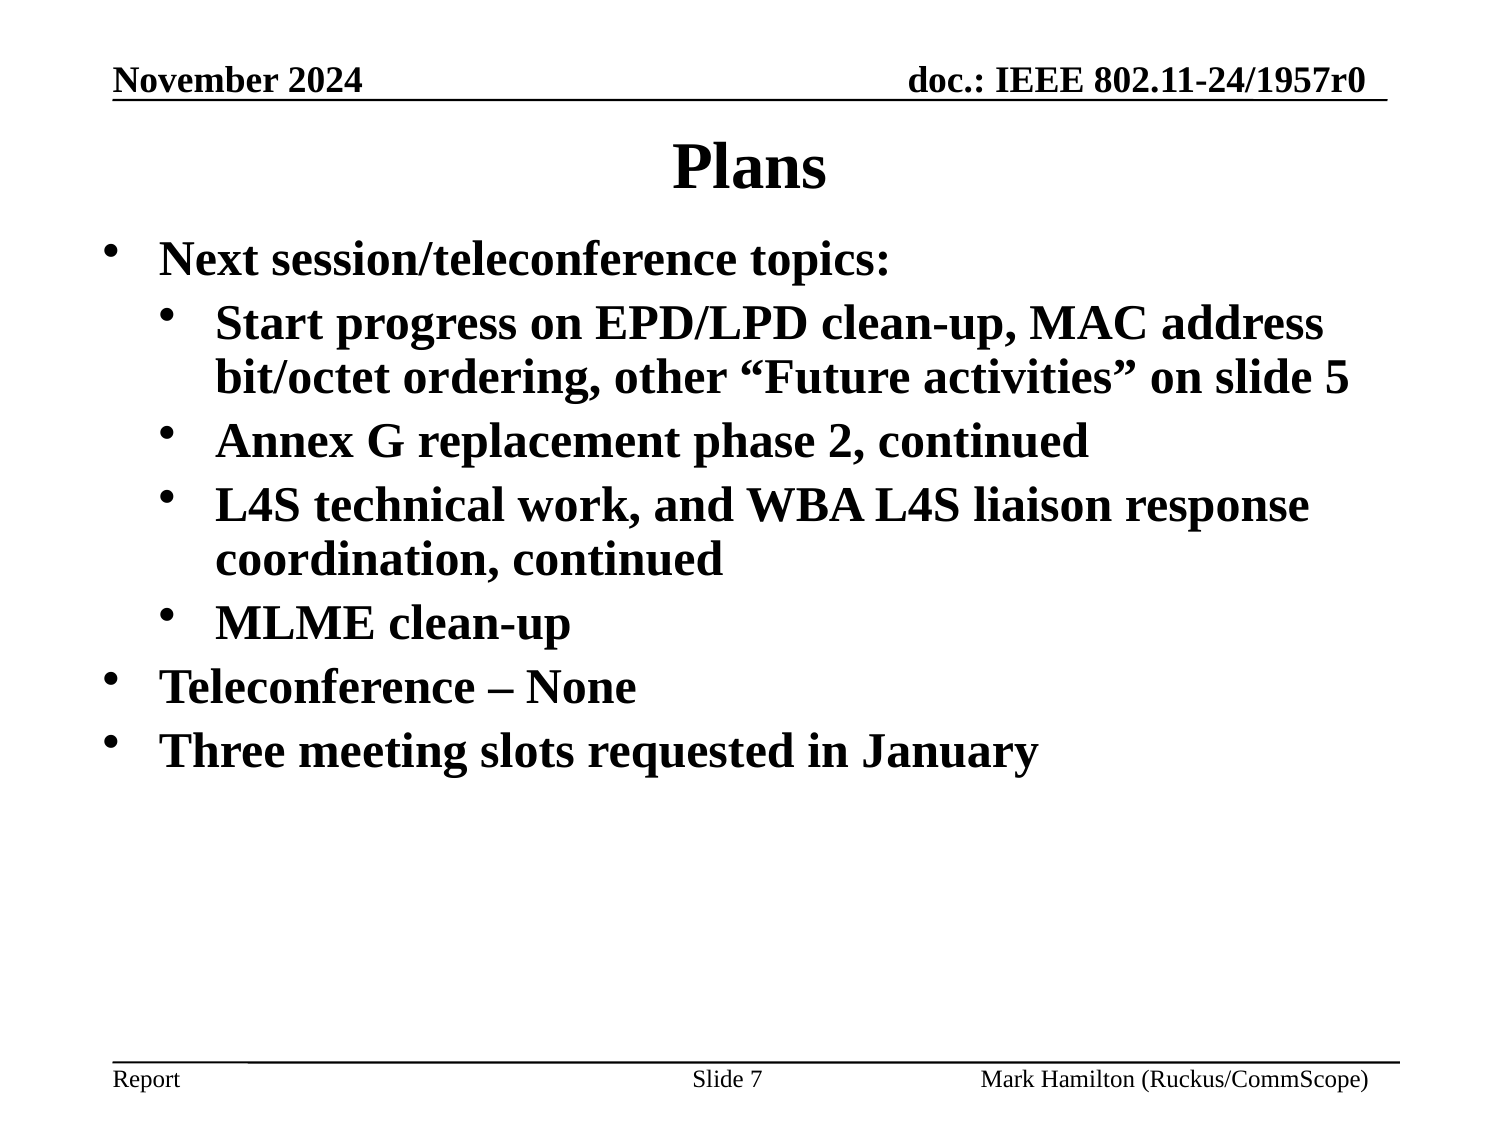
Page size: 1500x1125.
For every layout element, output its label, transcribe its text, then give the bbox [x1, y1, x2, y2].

title Plans [112, 112, 1388, 212]
list Next session/teleconference topics: Start progress on EPD/LPD clean-up, MAC address bit/octet ordering, other “Future activities” on slide 5 Annex G replacement phase 2, continued L4S technical work, and WBA L4S liaison response coordination, continued MLME clean-up Teleconference – None Three meeting slots requested in January [87, 224, 1388, 976]
